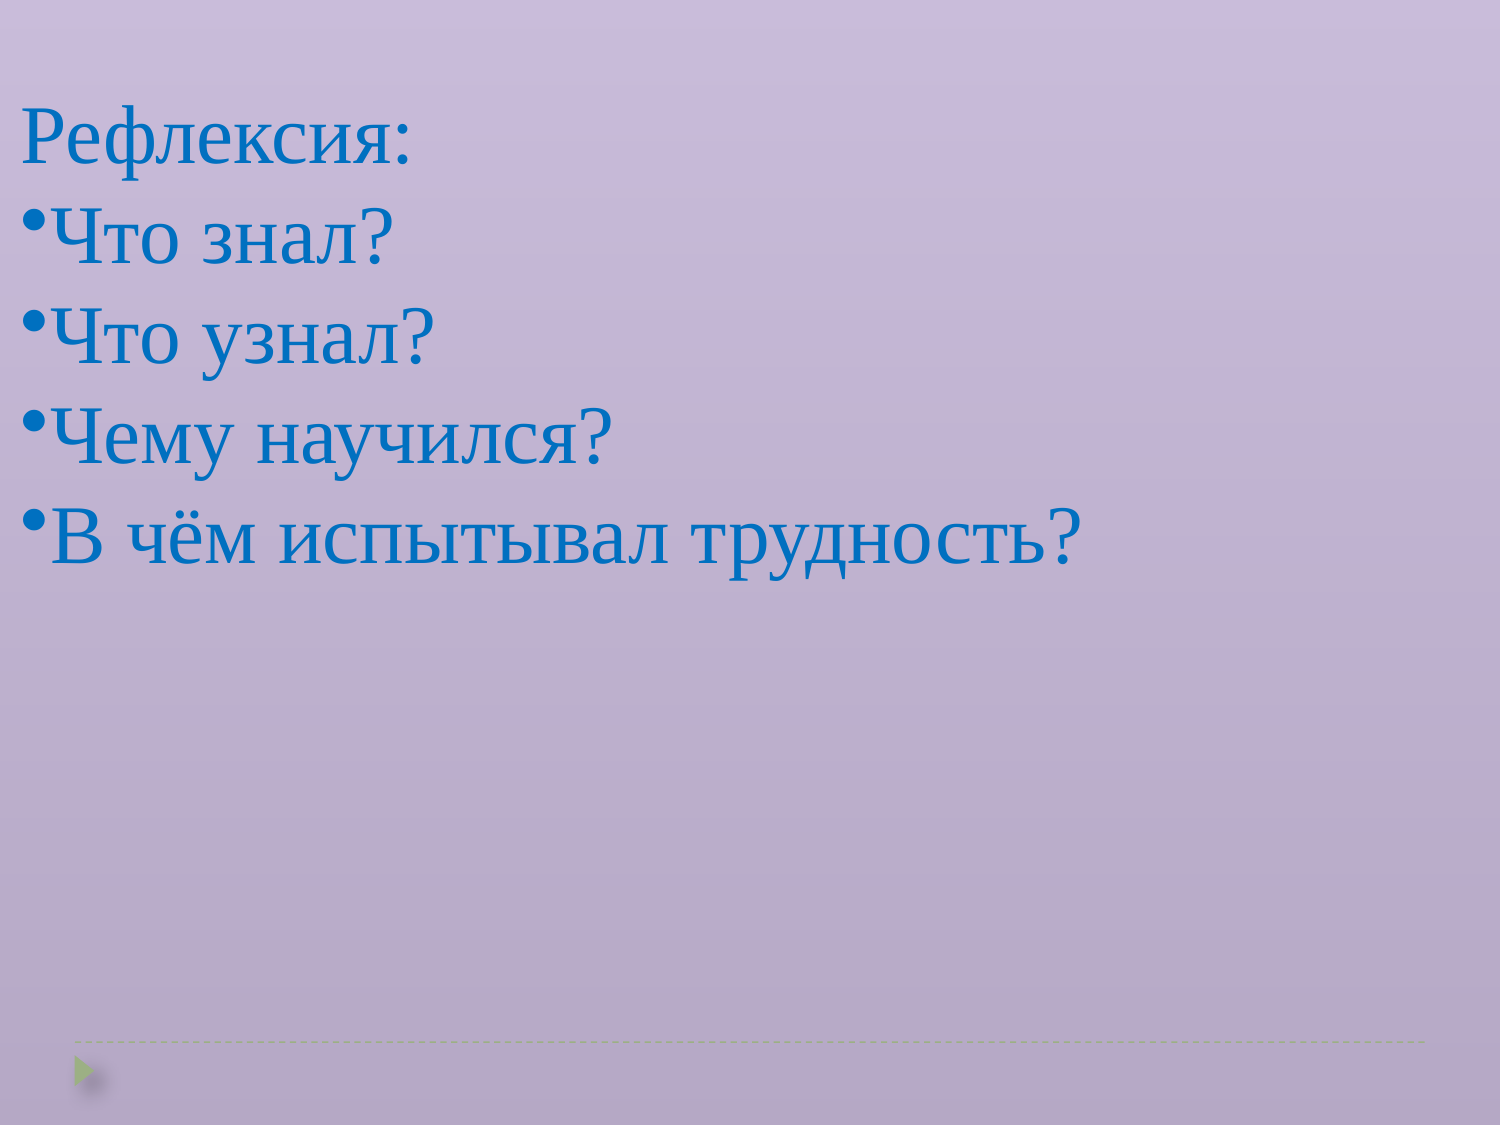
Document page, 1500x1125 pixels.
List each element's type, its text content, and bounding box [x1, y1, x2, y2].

text_box Рефлексия: Что знал? Что узнал? Чему научился? В чём испытывал трудность? [5, 2, 1100, 588]
